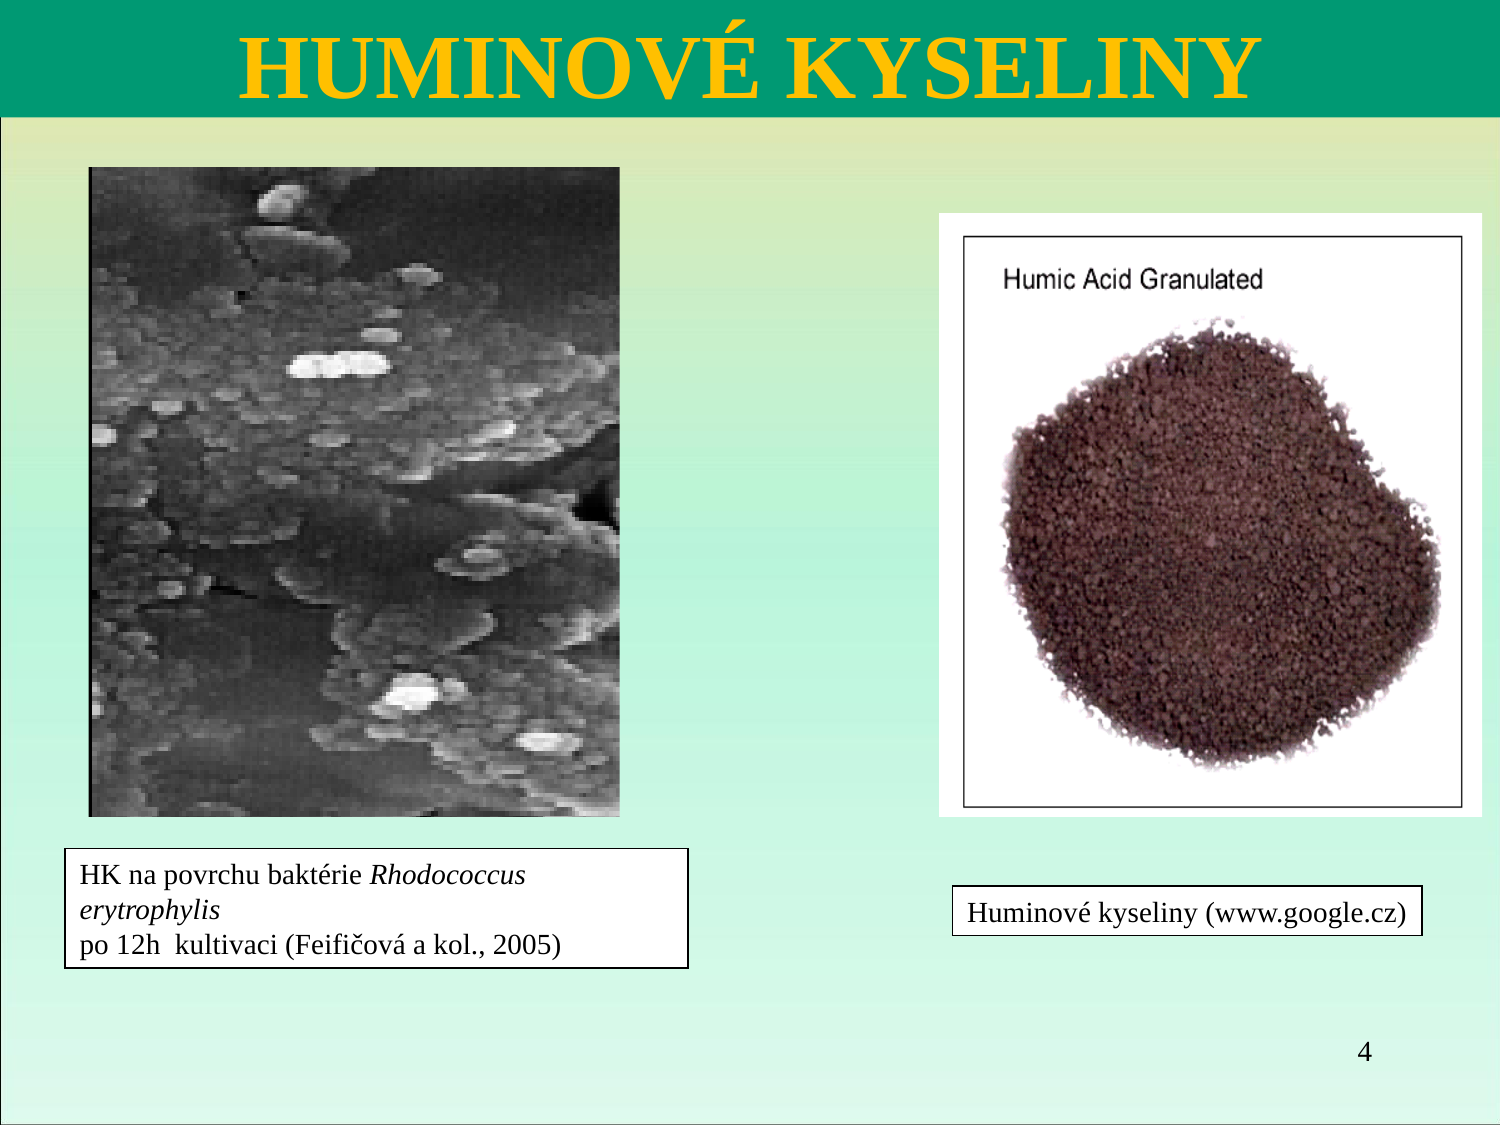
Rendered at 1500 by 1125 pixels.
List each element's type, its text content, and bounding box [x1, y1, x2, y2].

text_box HK na povrchu baktérie Rhodococcus erytrophylis po 12h kultivaci (Feifičová a kol., 2005) [64, 848, 688, 968]
slide_number 4 [1074, 1024, 1388, 1101]
text_box HUMINOVÉ KYSELINY [0, 0, 1500, 118]
picture [0, 118, 1500, 1125]
text_box Huminové kyseliny (www.google.cz) [952, 885, 1423, 936]
